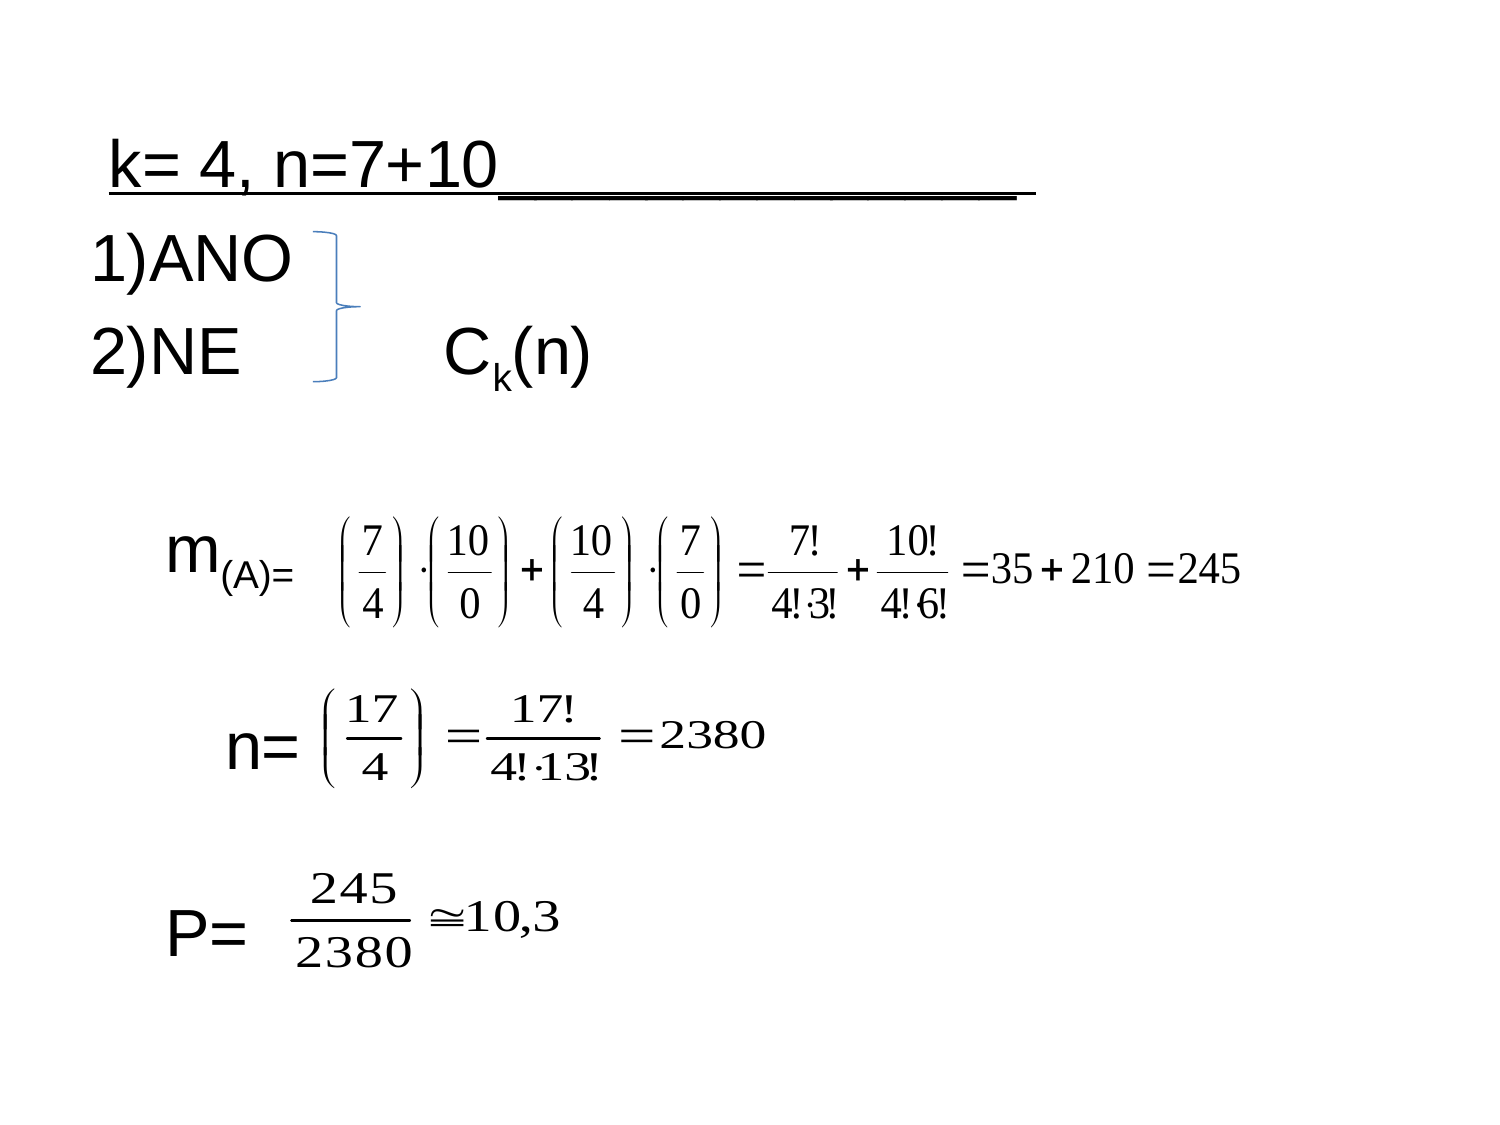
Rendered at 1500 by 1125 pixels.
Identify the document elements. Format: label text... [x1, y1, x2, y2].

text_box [281, 857, 569, 1048]
text_box [312, 230, 361, 383]
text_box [312, 680, 774, 858]
list k= 4, n=7+10______________ 1)ANO 2)NE Ck(n) m(A)= n= P= [75, 113, 1425, 1005]
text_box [331, 508, 1247, 705]
